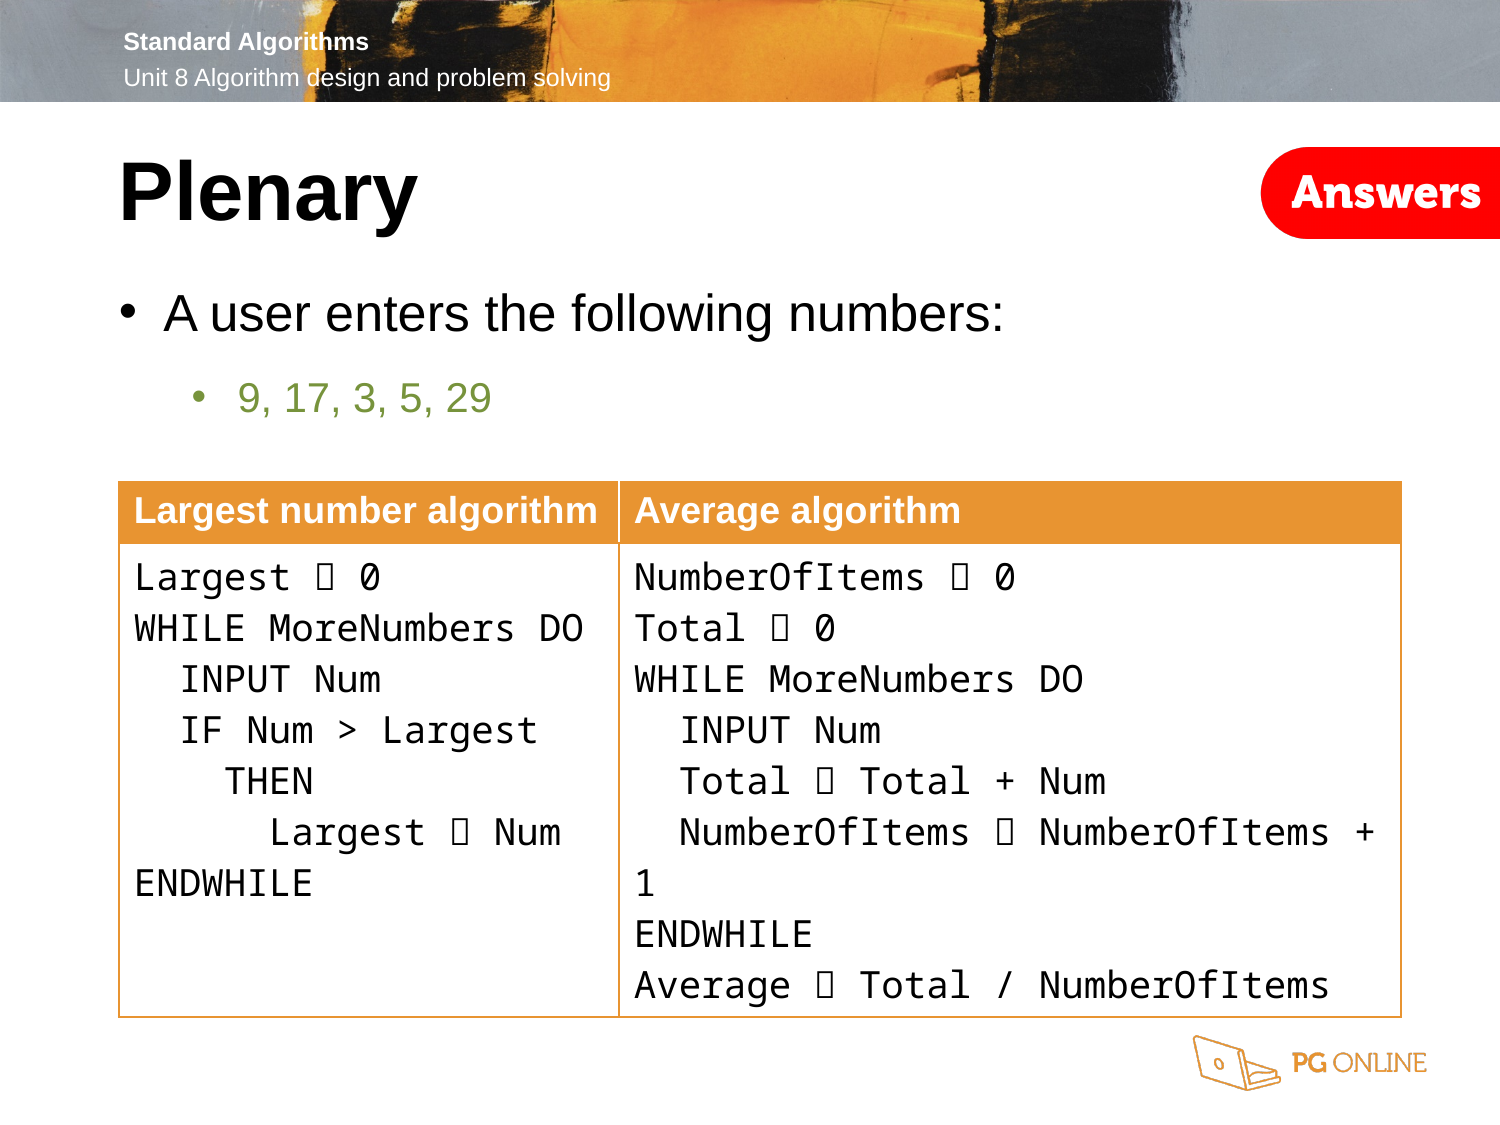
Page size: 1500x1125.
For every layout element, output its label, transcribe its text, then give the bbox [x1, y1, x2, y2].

table_cell Largest  0 WHILE MoreNumbers DO INPUT Num IF Num > Largest THEN Largest  Num ENDWHILE [120, 544, 618, 1016]
list A user enters the following numbers: 9, 17, 3, 5, 29 [118, 279, 1398, 481]
list Plenary [118, 148, 1401, 259]
picture [0, 0, 1500, 102]
picture [1260, 147, 1500, 239]
table_cell NumberOfItems  0 Total  0 WHILE MoreNumbers DO INPUT Num Total  Total + Num NumberOfItems  NumberOfItems + 1 ENDWHILE Average  Total / NumberOfItems [620, 544, 1400, 1016]
picture [1192, 1035, 1427, 1091]
table_header Average algorithm [620, 483, 1400, 542]
table_header Largest number algorithm [120, 483, 618, 542]
